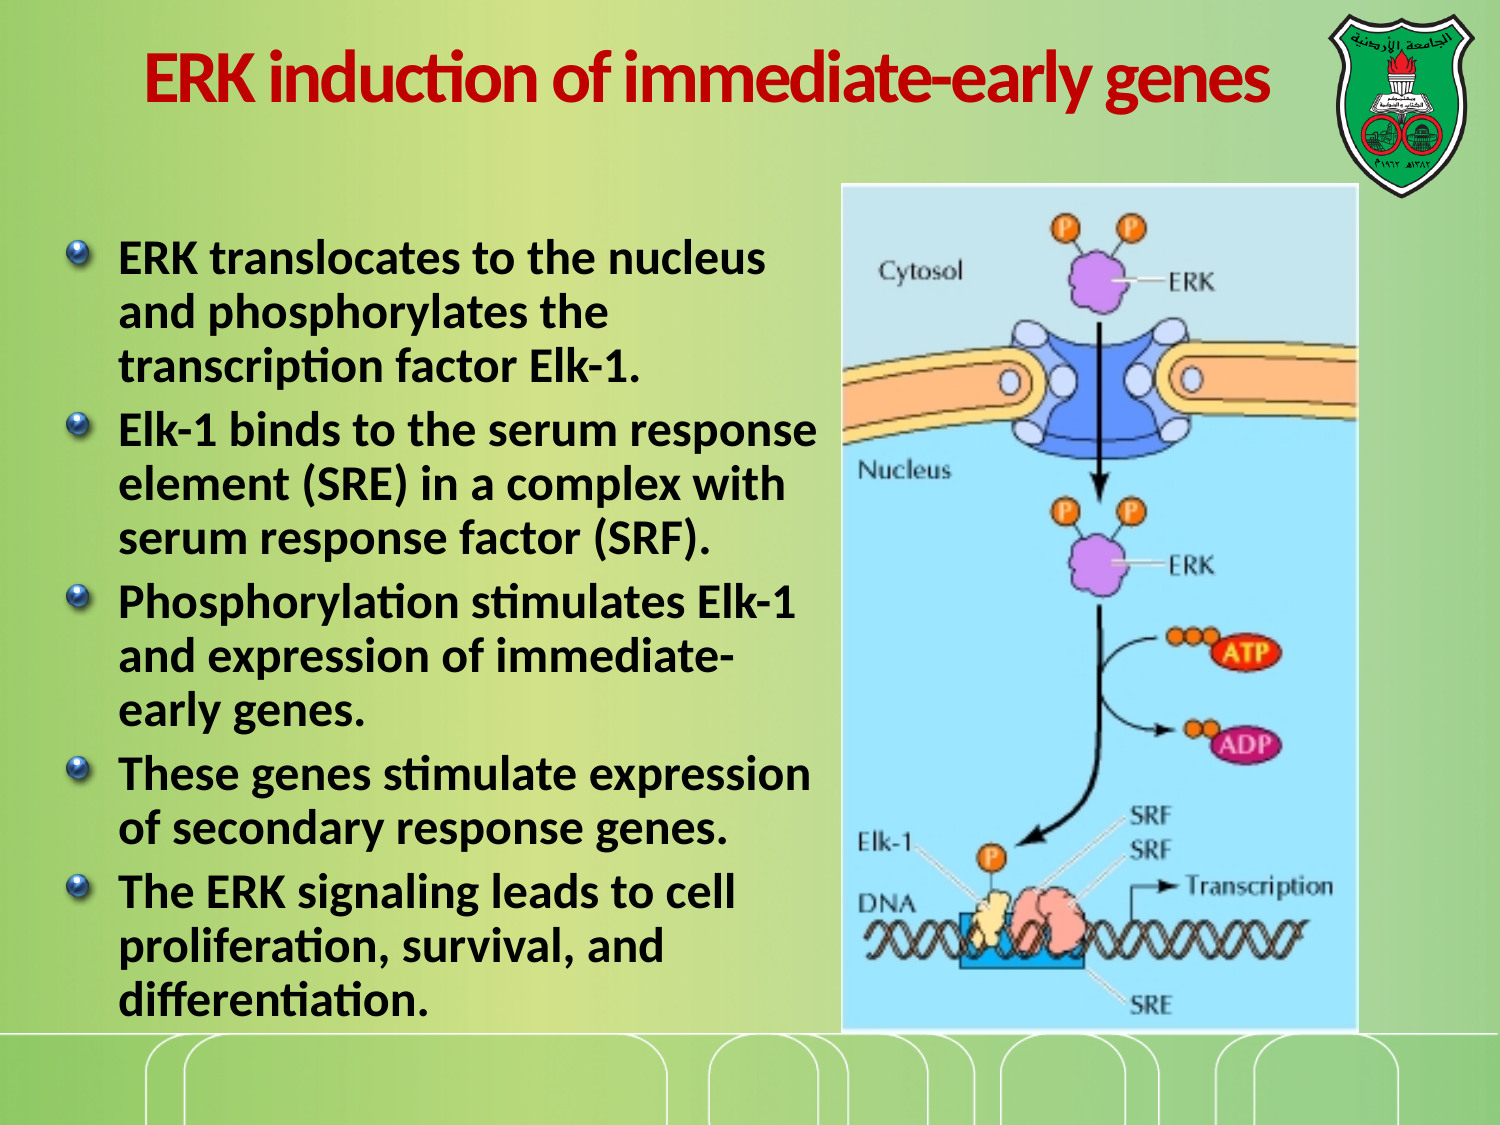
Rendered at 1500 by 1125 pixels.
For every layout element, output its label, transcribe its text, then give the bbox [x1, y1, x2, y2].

title ERK induction of immediate-early genes [143, 37, 1500, 120]
list ERK translocates to the nucleus and phosphorylates the transcription factor Elk-1. Elk-1 binds to the serum response element (SRE) in a complex with serum response factor (SRF). Phosphorylation stimulates Elk-1 and expression of immediate-early genes. These genes stimulate expression of secondary response genes. The ERK signaling leads to cell proliferation, survival, and differentiation. [62, 231, 823, 1073]
picture [0, 0, 1500, 1125]
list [841, 182, 1359, 1035]
